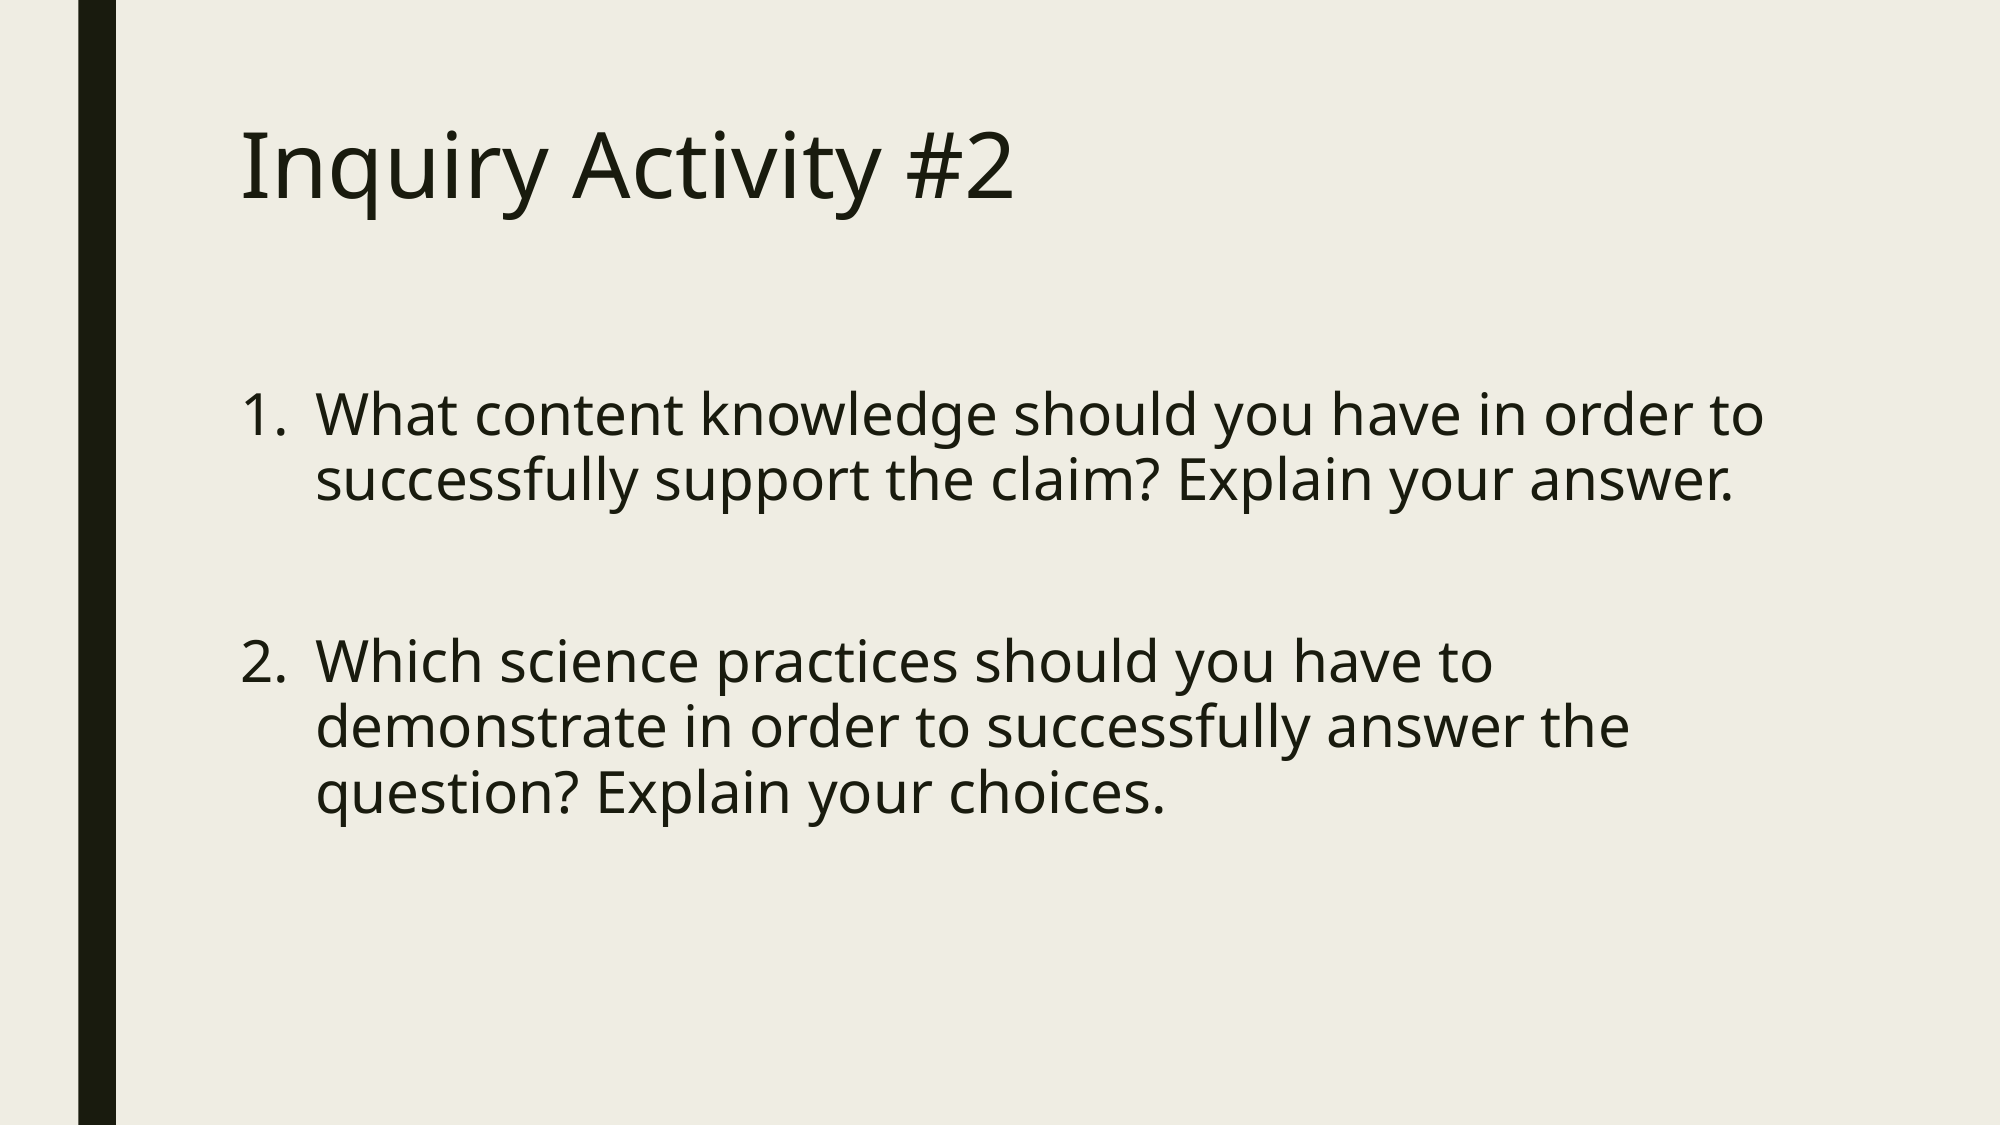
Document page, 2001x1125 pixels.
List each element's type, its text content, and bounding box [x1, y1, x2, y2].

title Inquiry Activity #2 [225, 112, 1800, 357]
list What content knowledge should you have in order to successfully support the claim? Explain your answer. Which science practices should you have to demonstrate in order to successfully answer the question? Explain your choices. [225, 375, 1800, 963]
